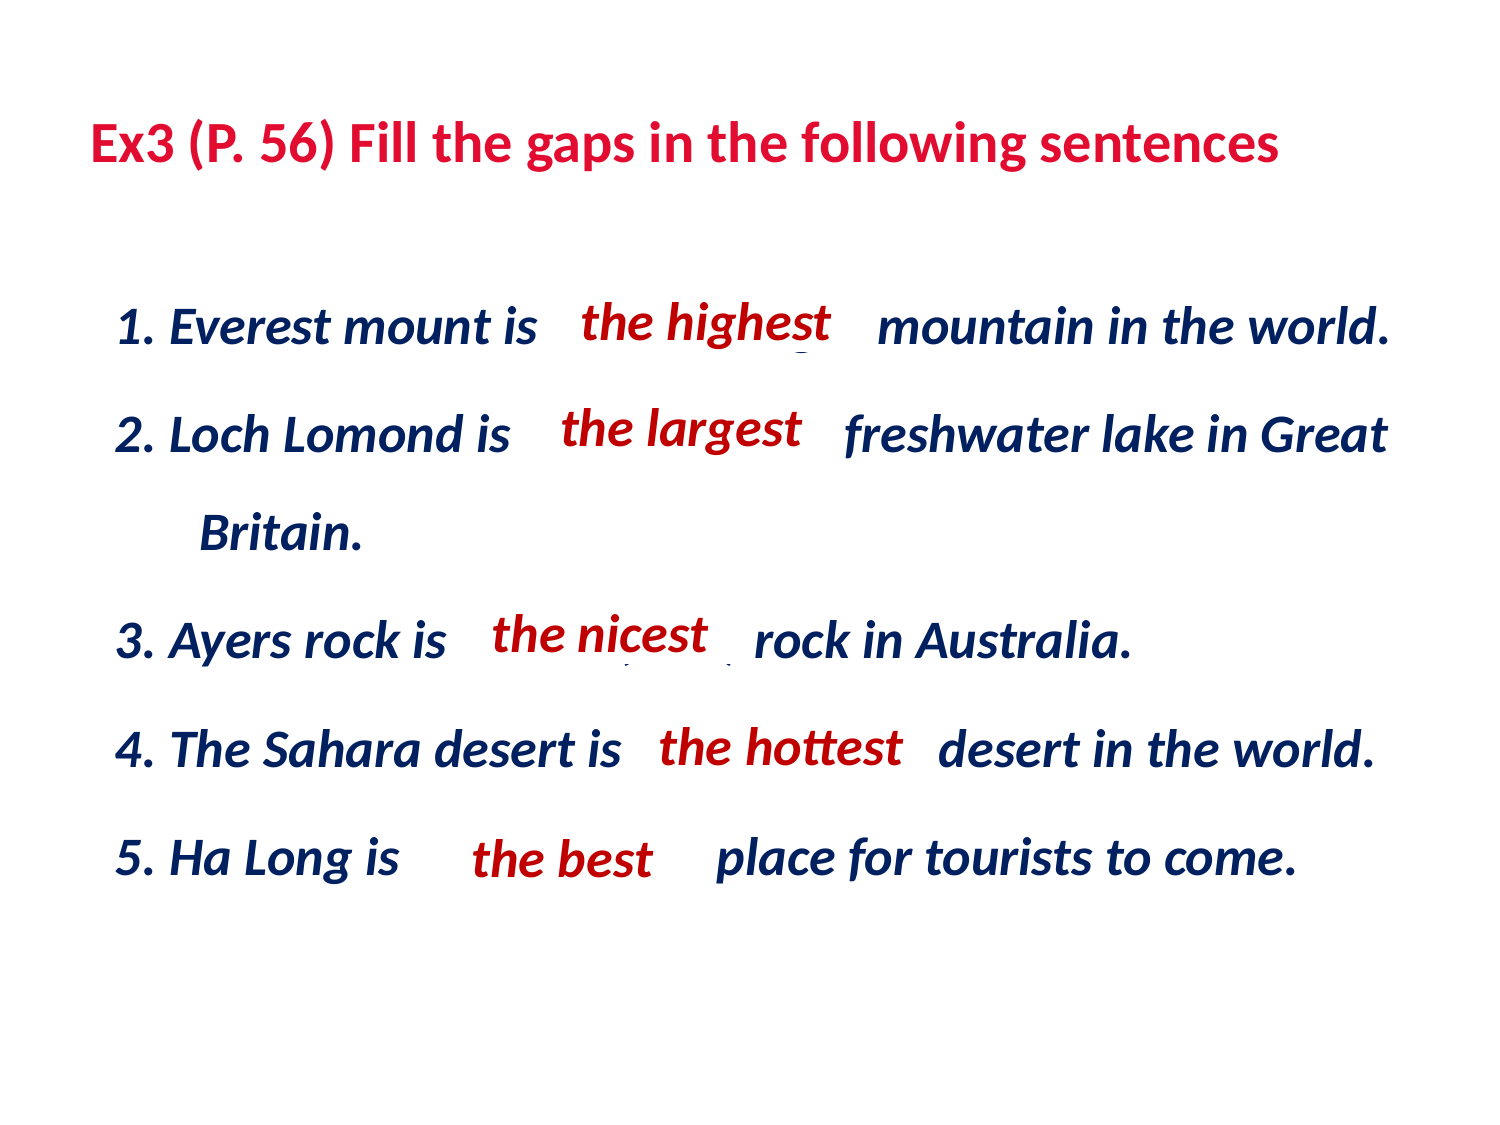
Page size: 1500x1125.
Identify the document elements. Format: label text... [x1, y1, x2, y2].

text_box the best [410, 823, 714, 889]
list 1. Everest mount is ……….….(high) mountain in the world. 2. Loch Lomond is …...……(large) freshwater lake in Great Britain. 3. Ayers rock is …….…..(nice) rock in Australia. 4. The Sahara desert is .….………(hot) desert in the world. 5. Ha Long is …..……(good) place for tourists to come. [99, 249, 1450, 1025]
text_box the hottest [635, 710, 927, 777]
text_box the highest [548, 285, 864, 352]
text_box the nicest [448, 598, 752, 664]
text_box the largest [523, 385, 839, 464]
title Ex3 (P. 56) Fill the gaps in the following sentences [75, 45, 1425, 233]
